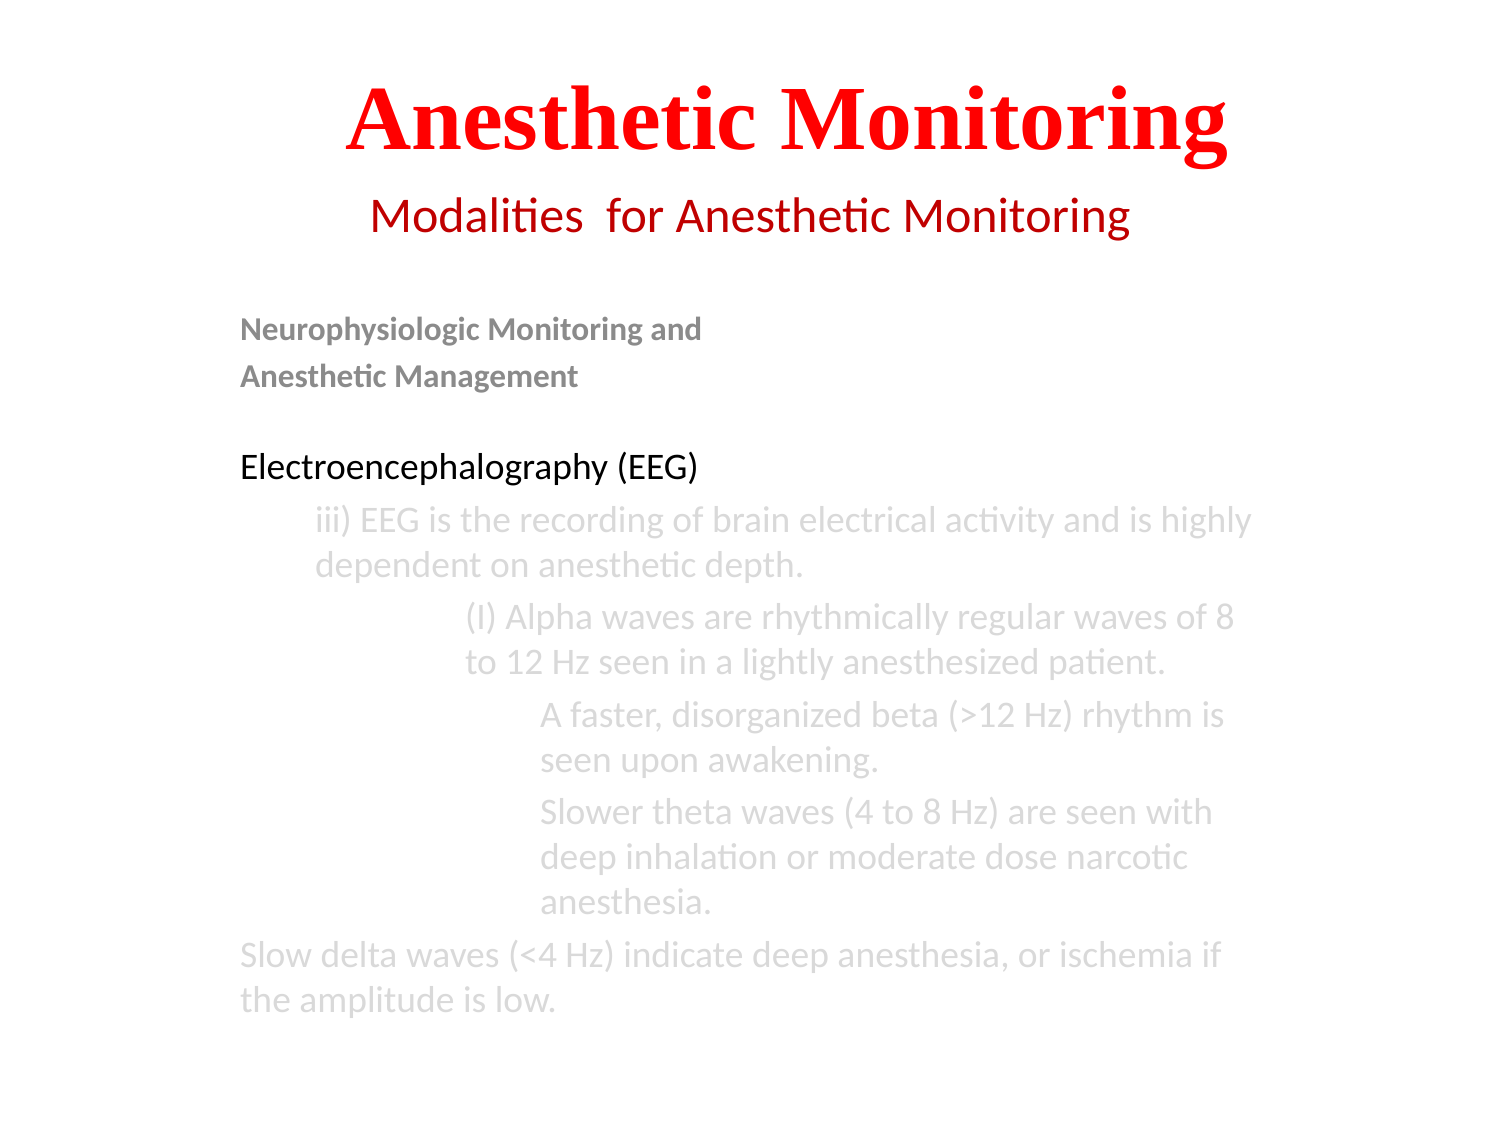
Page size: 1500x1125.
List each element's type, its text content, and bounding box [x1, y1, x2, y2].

text_box Modalities for Anesthetic Monitoring [224, 174, 1275, 250]
title Anesthetic Monitoring [150, 24, 1425, 200]
subtitle Neurophysiologic Monitoring and Anesthetic Management Electroencephalography (EEG) iii) EEG is the recording of brain electrical activity and is highly dependent on anesthetic depth. (I) Alpha waves are rhythmically regular waves of 8 to 12 Hz seen in a lightly anesthesized patient. A faster, disorganized beta (>12 Hz) rhythm is seen upon awakening. Slower theta waves (4 to 8 Hz) are seen with deep inhalation or moderate dose narcotic anesthesia. Slow delta waves (<4 Hz) indicate deep anesthesia, or ischemia if the amplitude is low. [225, 299, 1275, 1075]
